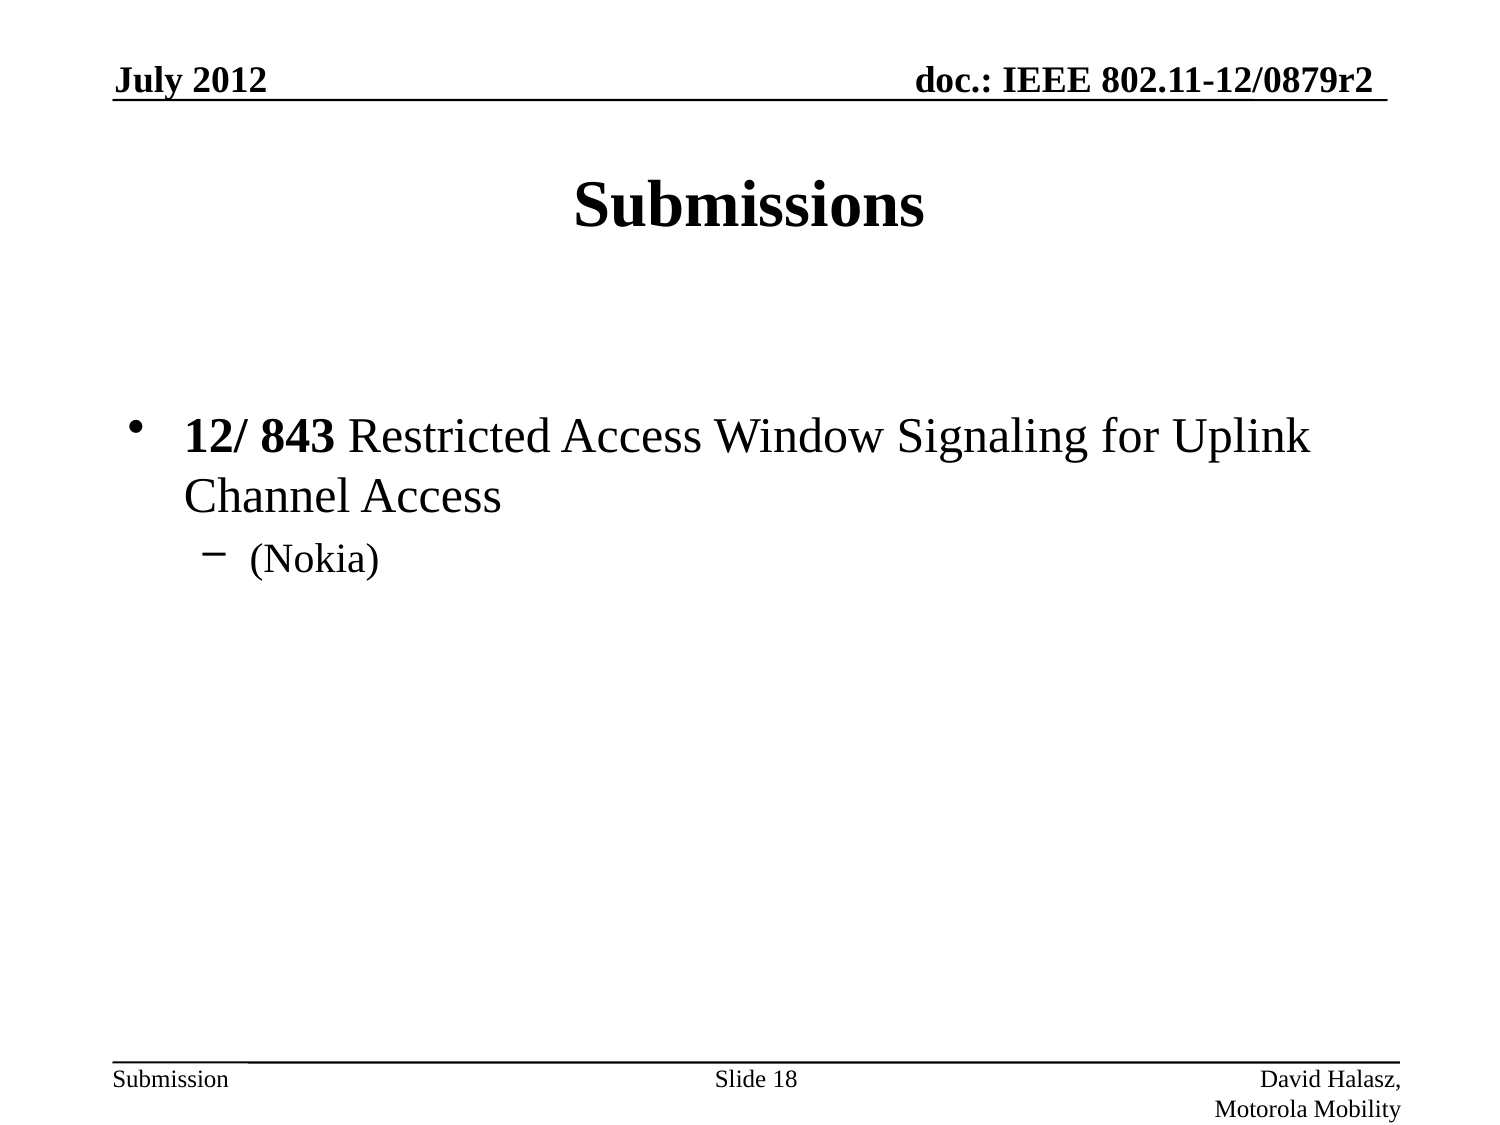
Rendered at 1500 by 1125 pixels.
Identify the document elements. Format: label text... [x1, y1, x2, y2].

footer David Halasz, Motorola Mobility [1185, 1061, 1402, 1093]
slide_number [114, 54, 333, 101]
slide_number Slide 18 [712, 1061, 800, 1093]
list 12/ 843 Restricted Access Window Signaling for Uplink Channel Access (Nokia) [112, 324, 1388, 1001]
title Submissions [112, 112, 1388, 288]
